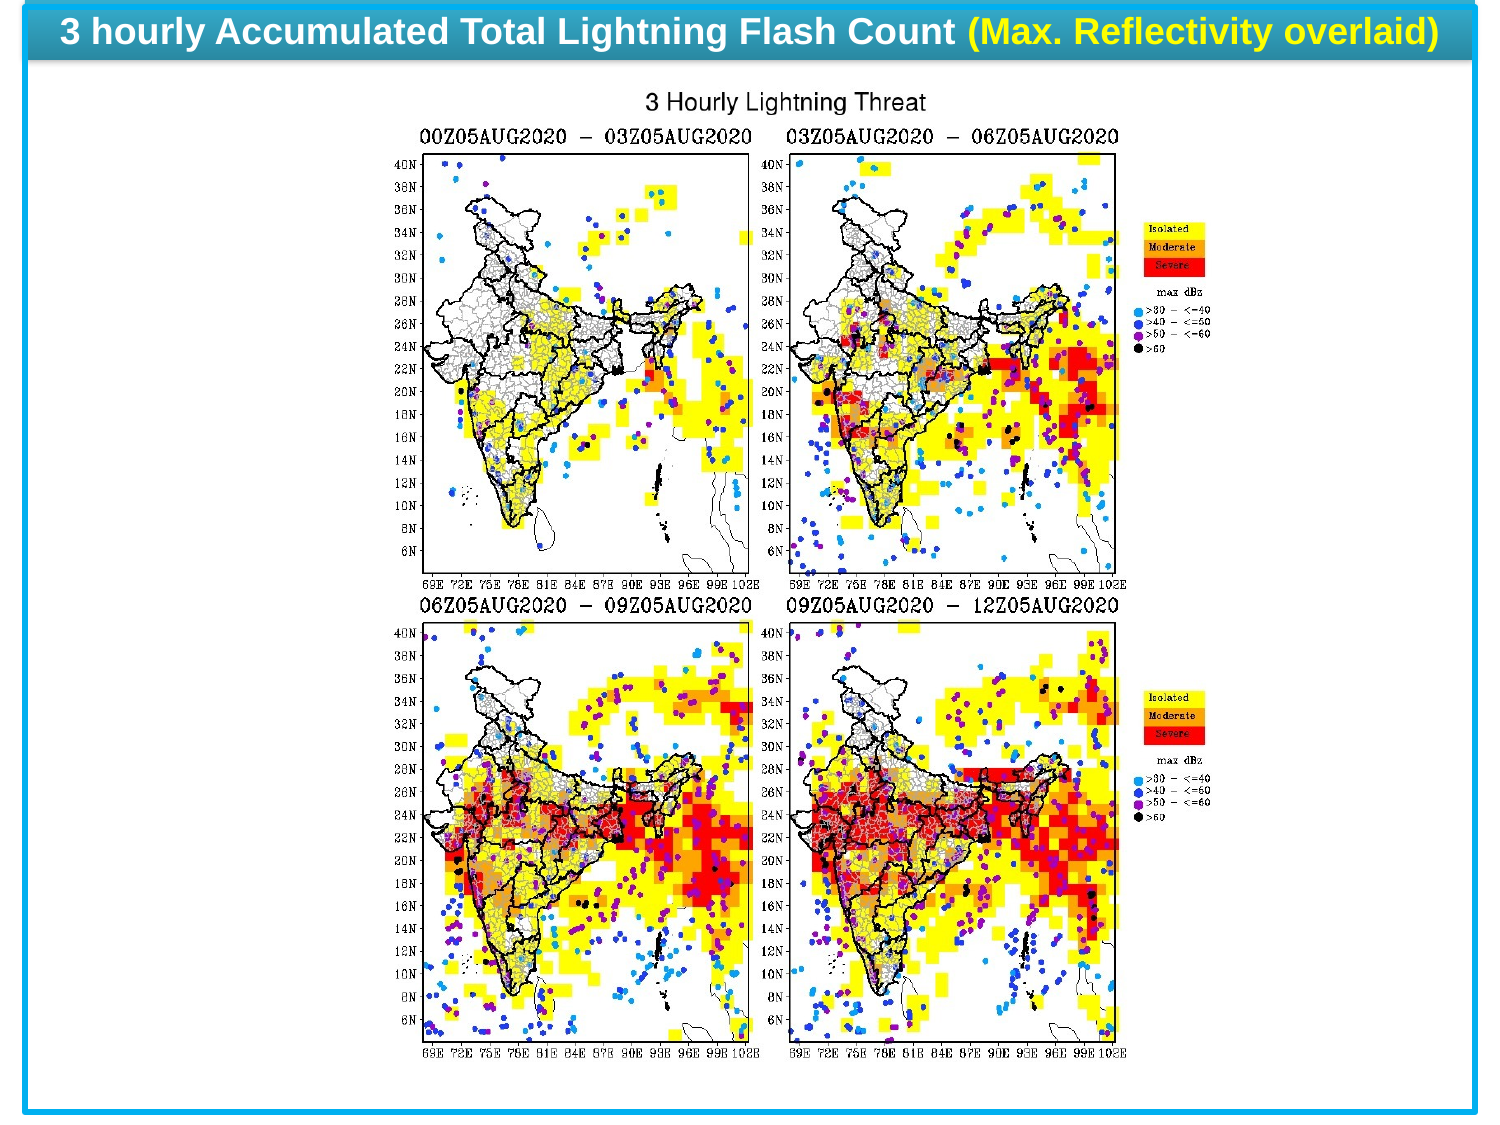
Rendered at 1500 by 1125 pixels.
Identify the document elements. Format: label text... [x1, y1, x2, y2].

text_box 3 hourly Accumulated Total Lightning Flash Count (Max. Reflectivity overlaid) [24, 0, 1475, 5]
text_box [23, 5, 1477, 1114]
picture [388, 87, 1212, 1063]
